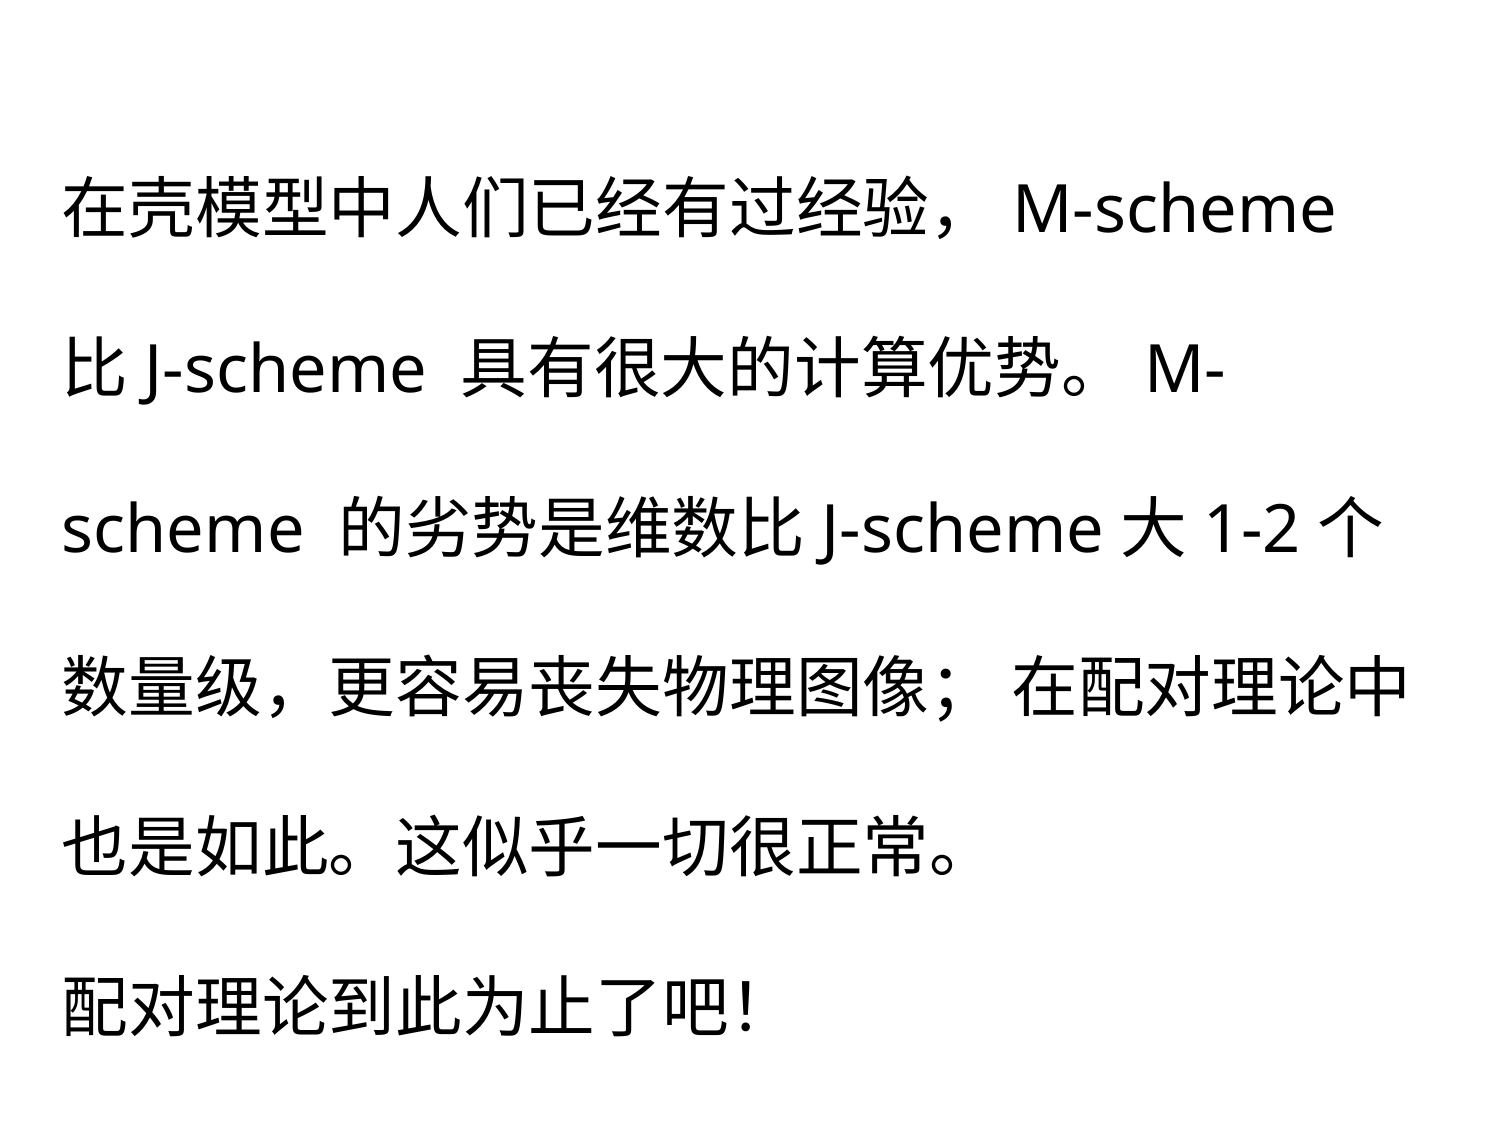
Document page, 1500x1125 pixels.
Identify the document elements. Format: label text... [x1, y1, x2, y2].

text_box 在壳模型中人们已经有过经验，M-scheme 比J-scheme 具有很大的计算优势。M-scheme 的劣势是维数比J-scheme大1-2个数量级，更容易丧失物理图像； 在配对理论中也是如此。这似乎一切很正常。 配对理论到此为止了吧！ [47, 78, 1453, 1053]
